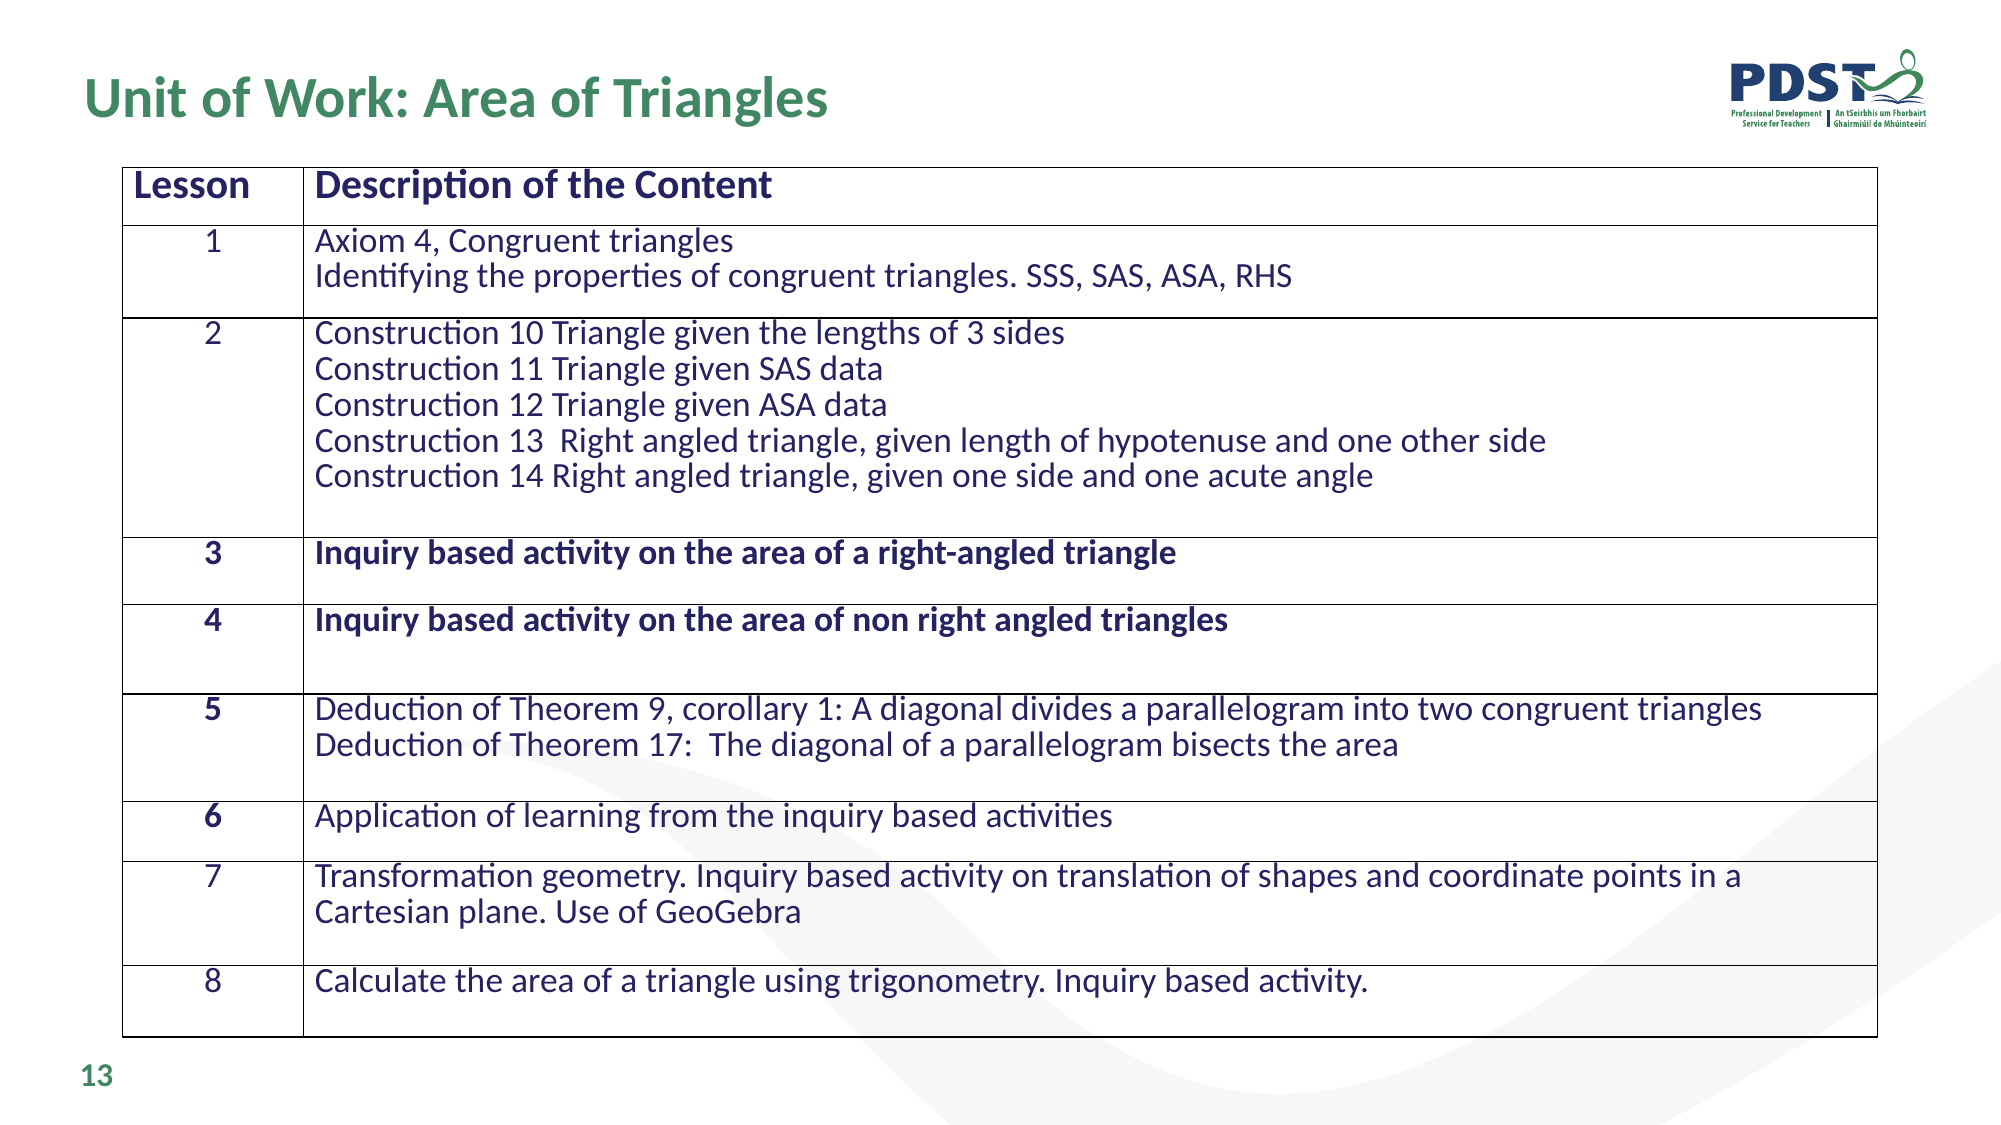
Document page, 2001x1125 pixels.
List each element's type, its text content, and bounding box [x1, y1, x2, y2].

table_cell Inquiry based activity on the area of a right-angled triangle [304, 538, 1877, 604]
table_cell Transformation geometry. Inquiry based activity on translation of shapes and coordinate points in a Cartesian plane. Use of GeoGebra [304, 862, 1877, 965]
title Unit of Work: Area of Triangles [84, 0, 947, 131]
table_header Lesson [123, 168, 303, 225]
table_cell Axiom 4, Congruent triangles Identifying the properties of congruent triangles. SSS, SAS, ASA, RHS [304, 226, 1877, 317]
table_cell Construction 10 Triangle given the lengths of 3 sides Construction 11 Triangle given SAS data Construction 12 Triangle given ASA data Construction 13 Right angled triangle, given length of hypotenuse and one other side Construction 14 Right angled triangle, given one side and one acute angle [304, 319, 1877, 537]
table_header Description of the Content [304, 168, 1877, 225]
table_cell Deduction of Theorem 9, corollary 1: A diagonal divides a parallelogram into two congruent triangles Deduction of Theorem 17: The diagonal of a parallelogram bisects the area [304, 695, 1877, 801]
table_cell 2 [123, 319, 303, 537]
table_cell 1 [123, 226, 303, 317]
table_cell 5 [123, 695, 303, 801]
table_cell Application of learning from the inquiry based activities [304, 802, 1877, 861]
table_cell Calculate the area of a triangle using trigonometry. Inquiry based activity. [304, 966, 1877, 1036]
table_cell 3 [123, 538, 303, 604]
table_cell 7 [123, 862, 303, 965]
table_cell Inquiry based activity on the area of non right angled triangles [304, 605, 1877, 693]
table_cell 4 [123, 605, 303, 693]
slide_number 13 [0, 1042, 128, 1103]
table_cell 6 [123, 802, 303, 861]
table_cell 8 [123, 966, 303, 1036]
